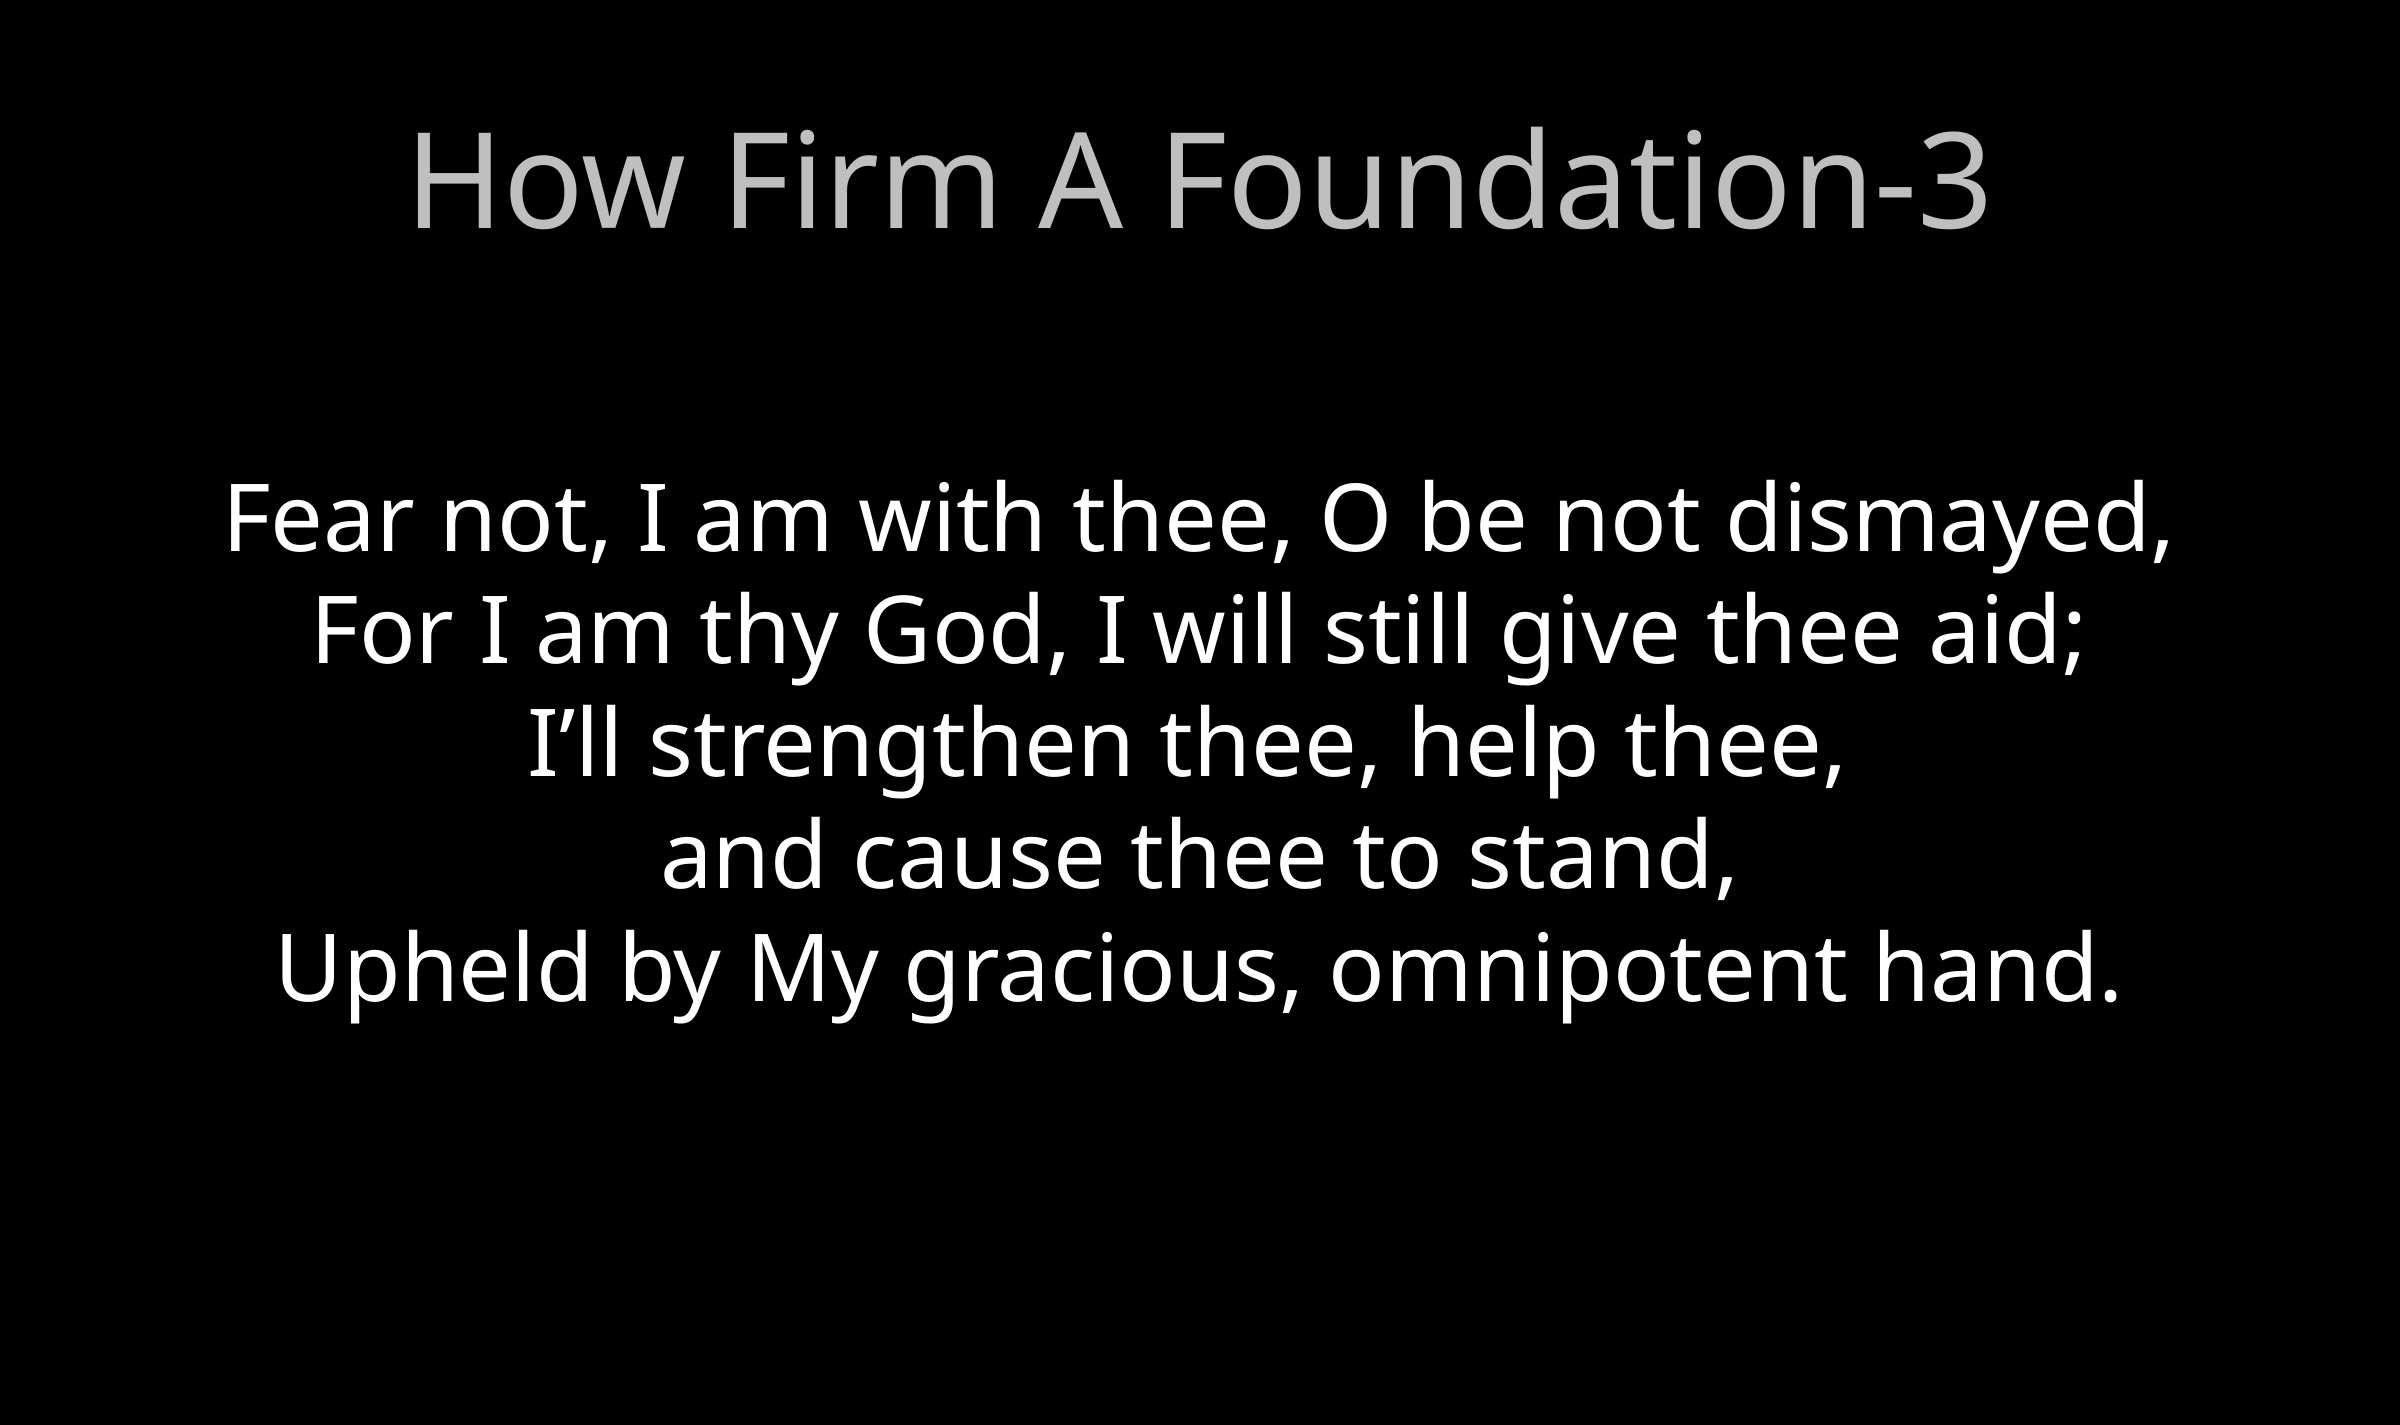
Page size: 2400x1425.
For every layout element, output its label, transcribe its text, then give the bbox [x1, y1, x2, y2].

text_box Fear not, I am with thee, O be not dismayed, For I am thy God, I will still give thee aid; I’ll strengthen thee, help thee, and cause thee to stand, Upheld by My gracious, omnipotent hand. [162, 449, 2238, 1028]
text_box How Firm A Foundation-3 [149, 87, 2250, 328]
